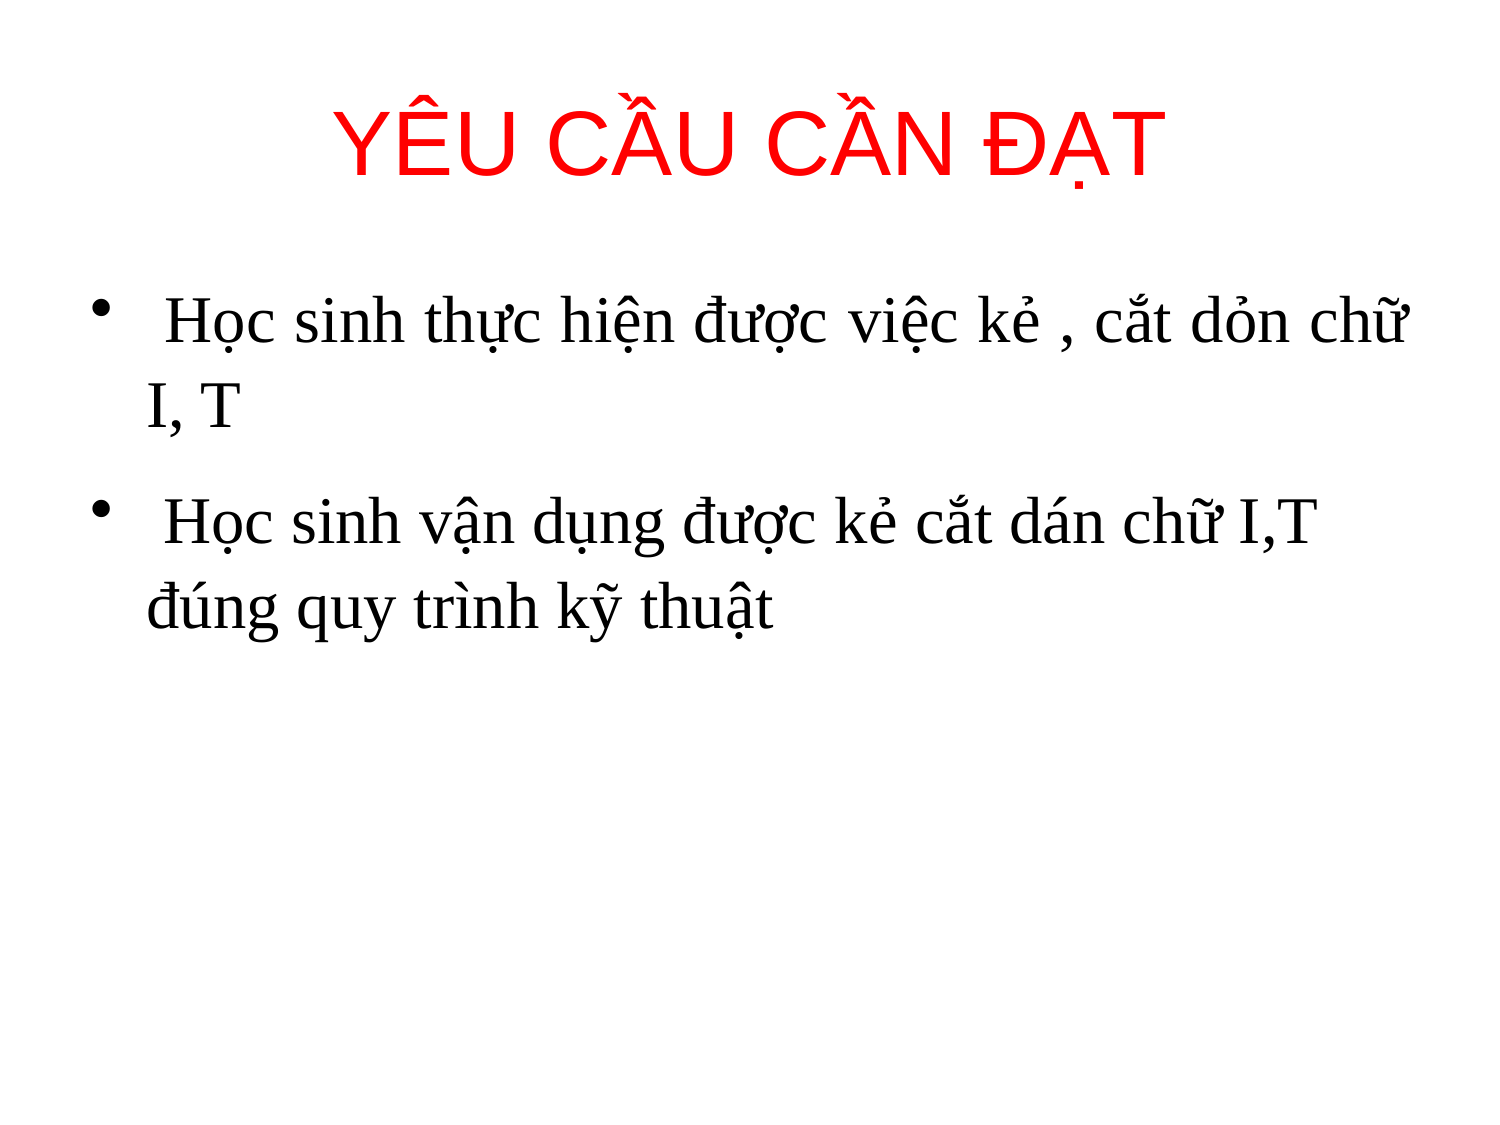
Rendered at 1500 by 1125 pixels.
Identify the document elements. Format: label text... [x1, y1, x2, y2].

title YÊU CẦU CẦN ĐẠT [74, 44, 1426, 233]
list Học sinh thực hiện được việc kẻ , cắt dỏn chữ I, T Học sinh vận dụng được kẻ cắt dán chữ I,T đúng quy trình kỹ thuật [74, 262, 1426, 1006]
